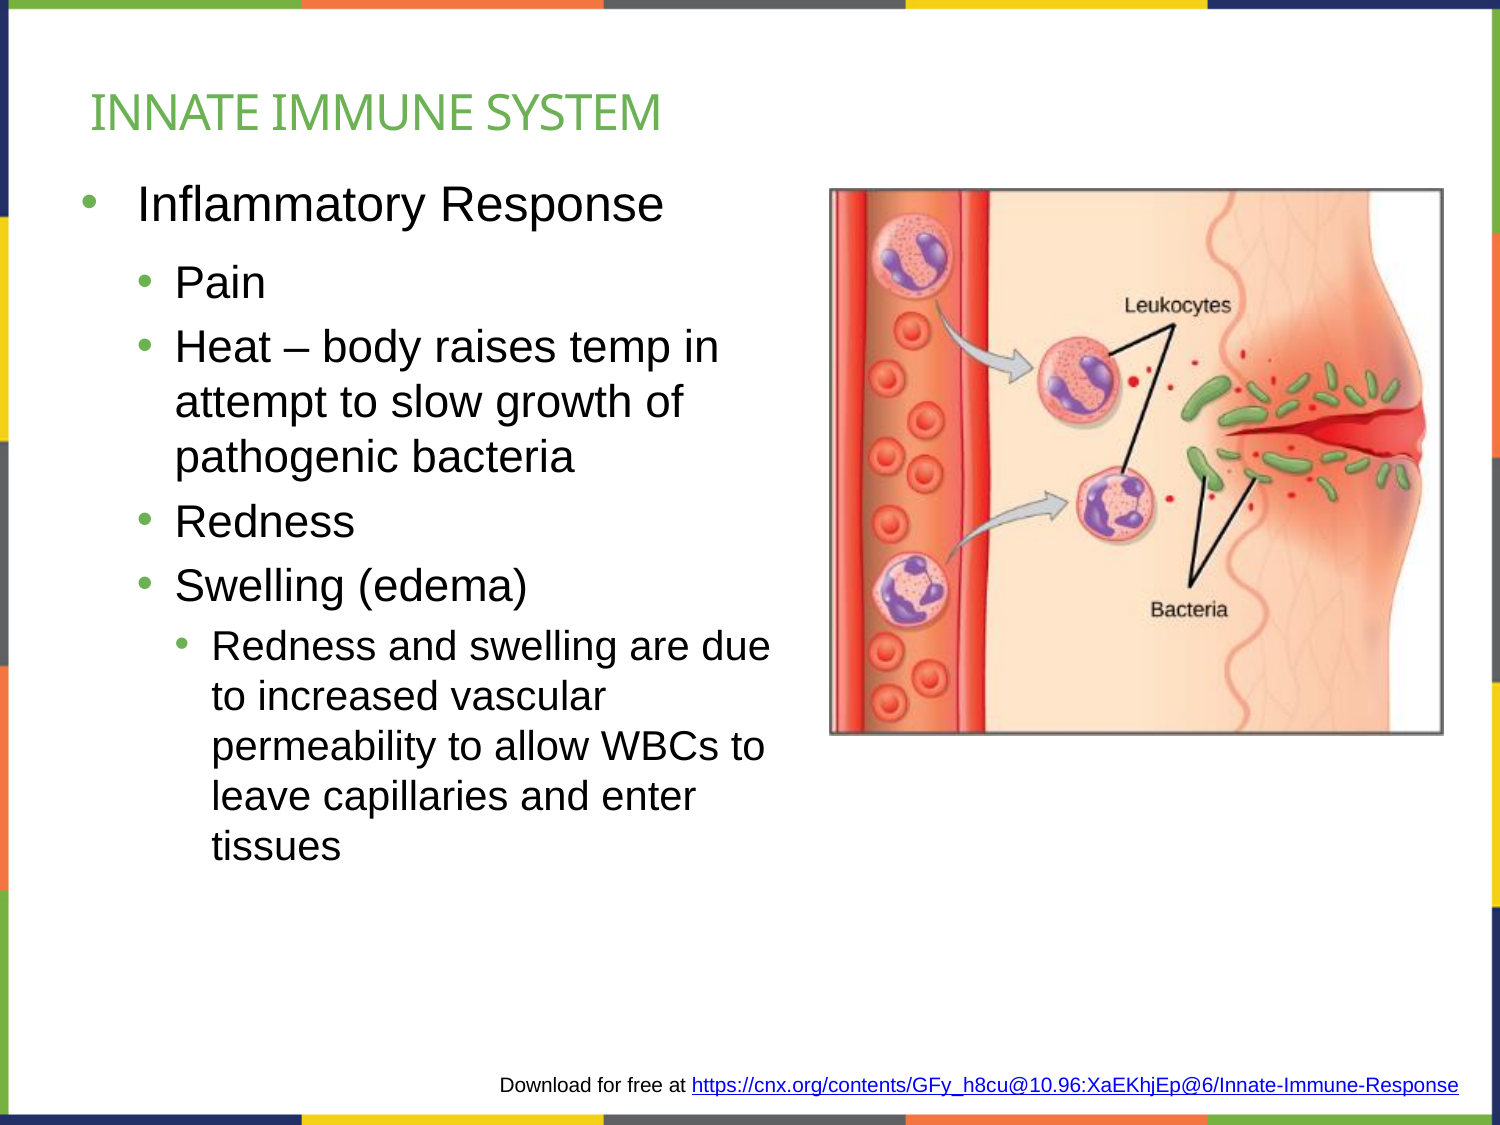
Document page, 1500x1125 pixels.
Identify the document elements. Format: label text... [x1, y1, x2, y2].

title Innate Immune System [75, 39, 1398, 148]
list Inflammatory Response Pain Heat – body raises temp in attempt to slow growth of pathogenic bacteria Redness Swelling (edema) Redness and swelling are due to increased vascular permeability to allow WBCs to leave capillaries and enter tissues [65, 163, 820, 877]
picture [0, 0, 1500, 1125]
text_box Download for free at https://cnx.org/contents/GFy_h8cu@10.96:XaEKhjEp@6/Innate-Immune-Response [484, 1063, 1474, 1104]
